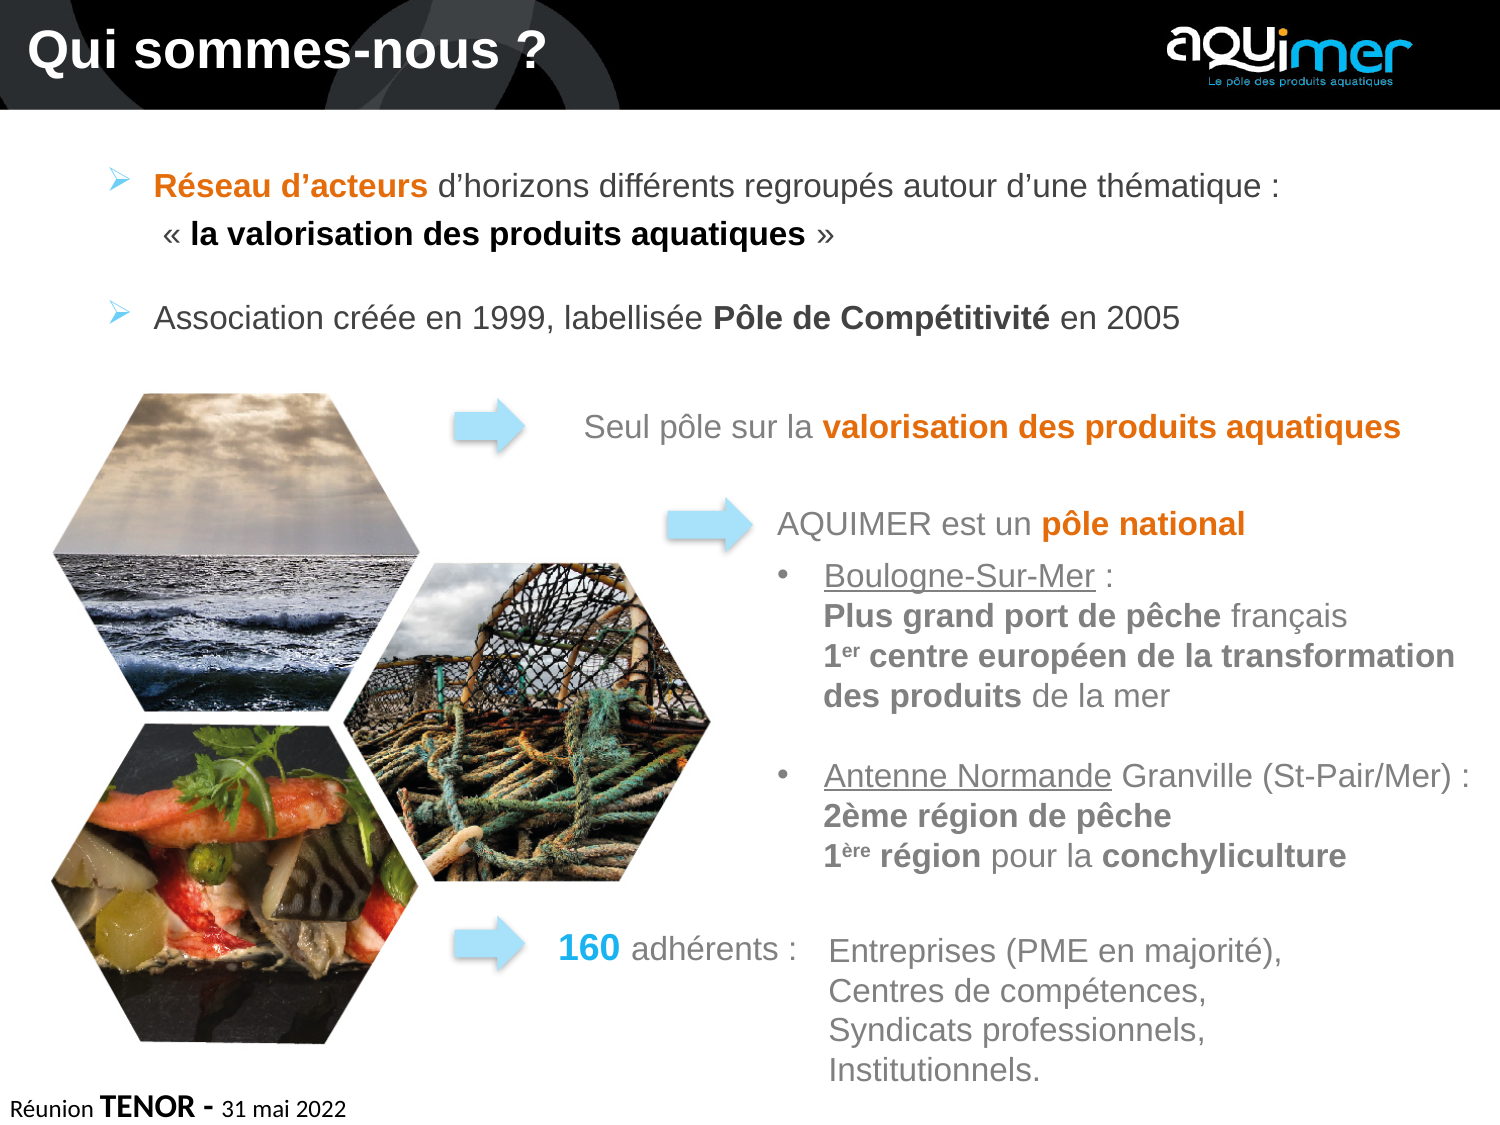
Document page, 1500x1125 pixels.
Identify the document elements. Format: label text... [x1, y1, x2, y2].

text_box Réunion TENOR - 31 mai 2022 [0, 1076, 390, 1125]
text_box AQUIMER est un pôle national Boulogne-Sur-Mer : Plus grand port de pêche français 1er centre européen de la transformation des produits de la mer Antenne Normande Granville (St-Pair/Mer) : 2ème région de pêche 1ère région pour la conchyliculture [762, 494, 1490, 882]
text_box Entreprises (PME en majorité), Centres de compétences, Syndicats professionnels, Institutionnels. [813, 921, 1328, 1096]
text_box 160 adhérents : [725, 915, 817, 976]
text_box Qui sommes-nous ? [27, 12, 1378, 115]
text_box Seul pôle sur la valorisation des produits aquatiques [725, 398, 1445, 453]
text_box Réseau d’acteurs d’horizons différents regroupés autour d’une thématique : « la valorisation des produits aquatiques » Association créée en 1999, labellisée Pôle de Compétitivité en 2005 [106, 148, 1385, 344]
text_box [725, 496, 754, 554]
picture [0, 0, 1500, 1125]
